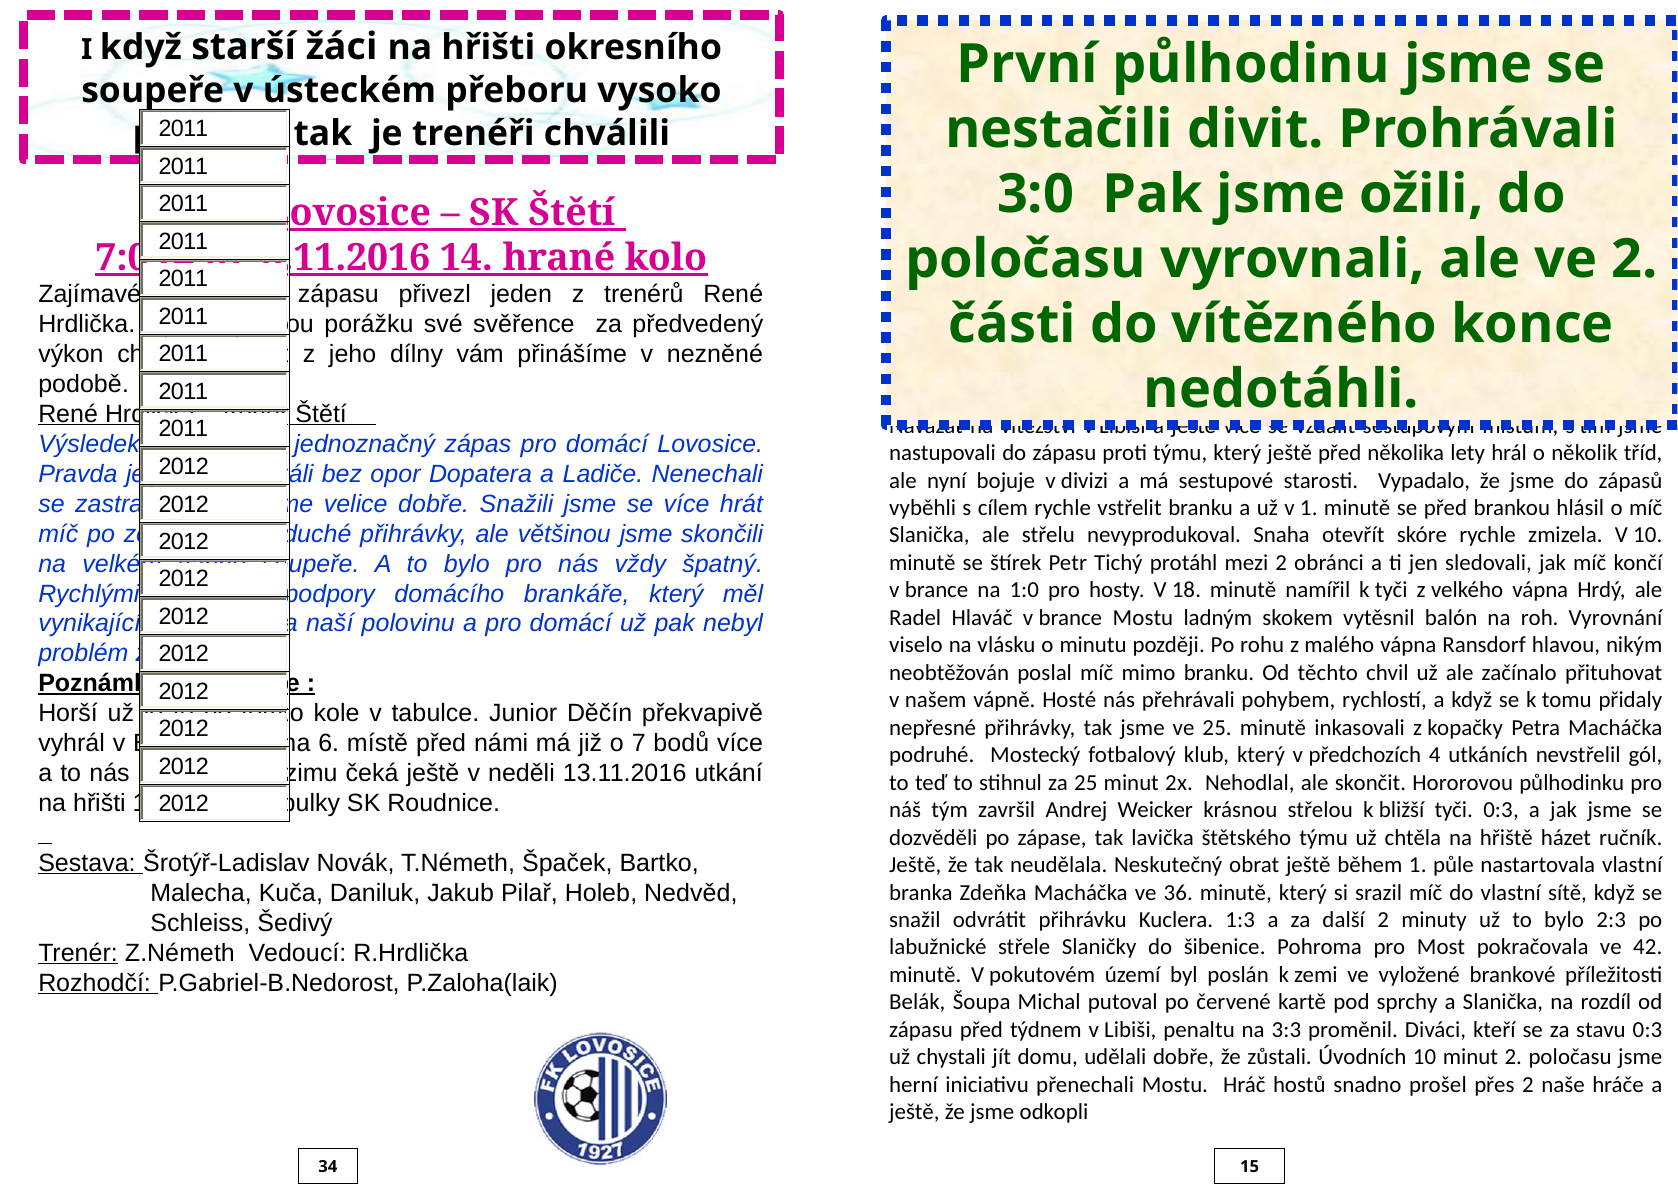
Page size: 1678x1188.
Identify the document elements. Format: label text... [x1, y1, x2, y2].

text_box I když starší žáci na hřišti okresního soupeře v ústeckém přeboru vysoko prohráli, tak je trenéři chválili [23, 14, 780, 160]
text_box 34 [298, 1148, 358, 1184]
text_box 15 [1214, 1148, 1285, 1184]
text_box První půlhodinu jsme se nestačili divit. Prohrávali 3:0 Pak jsme ožili, do poločasu vyrovnali, ale ve 2. části do vítězného konce nedotáhli. [885, 20, 1678, 426]
text_box SK Štětí – Mostecký fotbalový klub 4:5 PK(3:3) 5.11.2016 13. kolo Navázat na vítězství v Libiši a ještě více se vzdálit sestupovým místům, s tím jsme nastupovali do zápasu proti týmu, který ještě před několika lety hrál o několik tříd, ale nyní bojuje v divizi a má sestupové starosti. Vypadalo, že jsme do zápasů vyběhli s cílem rychle vstřelit branku a už v 1. minutě se před brankou hlásil o míč Slanička, ale střelu nevyprodukoval. Snaha otevřít skóre rychle zmizela. V 10. minutě se štírek Petr Tichý protáhl mezi 2 obránci a ti jen sledovali, jak míč končí v brance na 1:0 pro hosty. V 18. minutě namířil k tyči z velkého vápna Hrdý, ale Radel Hlaváč v brance Mostu ladným skokem vytěsnil balón na roh. Vyrovnání viselo na vlásku o minutu později. Po rohu z malého vápna Ransdorf hlavou, nikým neobtěžován poslal míč mimo branku. Od těchto chvil už ale začínalo přituhovat v našem vápně. Hosté nás přehrávali pohybem, rychlostí, a když se k tomu přidaly nepřesné přihrávky, tak jsme ve 25. minutě inkasovali z kopačky Petra Macháčka podruhé. Mostecký fotbalový klub, který v předchozích 4 utkáních nevstřelil gól, to teď to stihnul za 25 minut 2x. Nehodlal, ale skončit. Hororovou půlhodinku pro náš tým završil Andrej Weicker krásnou střelou k bližší tyči. 0:3, a jak jsme se dozvěděli po zápase, tak lavička štětského týmu už chtěla na hřiště házet ručník. Ještě, že tak neudělala. Neskutečný obrat ještě během 1. půle nastartovala vlastní branka Zdeňka Macháčka ve 36. minutě, který si srazil míč do vlastní sítě, když se snažil odvrátit přihrávku Kuclera. 1:3 a za další 2 minuty už to bylo 2:3 po labužnické střele Slaničky do šibenice. Pohroma pro Most pokračovala ve 42. minutě. V pokutovém území byl poslán k zemi ve vyložené brankové příležitosti Belák, Šoupa Michal putoval po červené kartě pod sprchy a Slanička, na rozdíl od zápasu před týdnem v Libiši, penaltu na 3:3 proměnil. Diváci, kteří se za stavu 0:3 už chystali jít domu, udělali dobře, že zůstali. Úvodních 10 minut 2. poločasu jsme herní iniciativu přenechali Mostu. Hráč hostů snadno prošel přes 2 naše hráče a ještě, že jsme odkopli [874, 312, 1678, 1132]
picture [531, 1030, 671, 1167]
text_box ASK Lovosice – SK Štětí 7:0 (4:0) 6.11.2016 14. hrané kolo Zajímavé hodnocení zápasu přivezl jeden z trenérů René Hrdlička. I přes vysokou porážku své svěřence za předvedený výkon chválil. Referát z jeho dílny vám přinášíme v nezněné podobě. René Hrdlička – trenér Štětí Výsledek vypadá jako jednoznačný zápas pro domácí Lovosice. Pravda je jiná. Naši hráli bez opor Dopatera a Ladiče. Nenechali se zastrašit a hráli jsme velice dobře. Snažili jsme se více hrát míč po zemi na jednoduché přihrávky, ale většinou jsme skončili na velkém vápně soupeře. A to bylo pro nás vždy špatný. Rychlými útoky za podpory domácího brankáře, který měl vynikající výkopy až na naší polovinu a pro domácí už pak nebyl problém zakončovat. Poznámka zpravodaje : Horší už je to po tomto kole v tabulce. Junior Děčín překvapivě vyhrál v Brozanech a na 6. místě před námi má již o 7 bodů více a to nás na závěr podzimu čeká ještě v neděli 13.11.2016 utkání na hřišti 1. mužstva tabulky SK Roudnice. Sestava: Šrotýř-Ladislav Novák, T.Németh, Špaček, Bartko, Malecha, Kuča, Daniluk, Jakub Pilař, Holeb, Nedvěd, Schleiss, Šedivý Trenér: Z.Németh Vedoucí: R.Hrdlička Rozhodčí: P.Gabriel-B.Nedorost, P.Zaloha(laik) [23, 180, 780, 1004]
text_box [368, 286, 519, 437]
